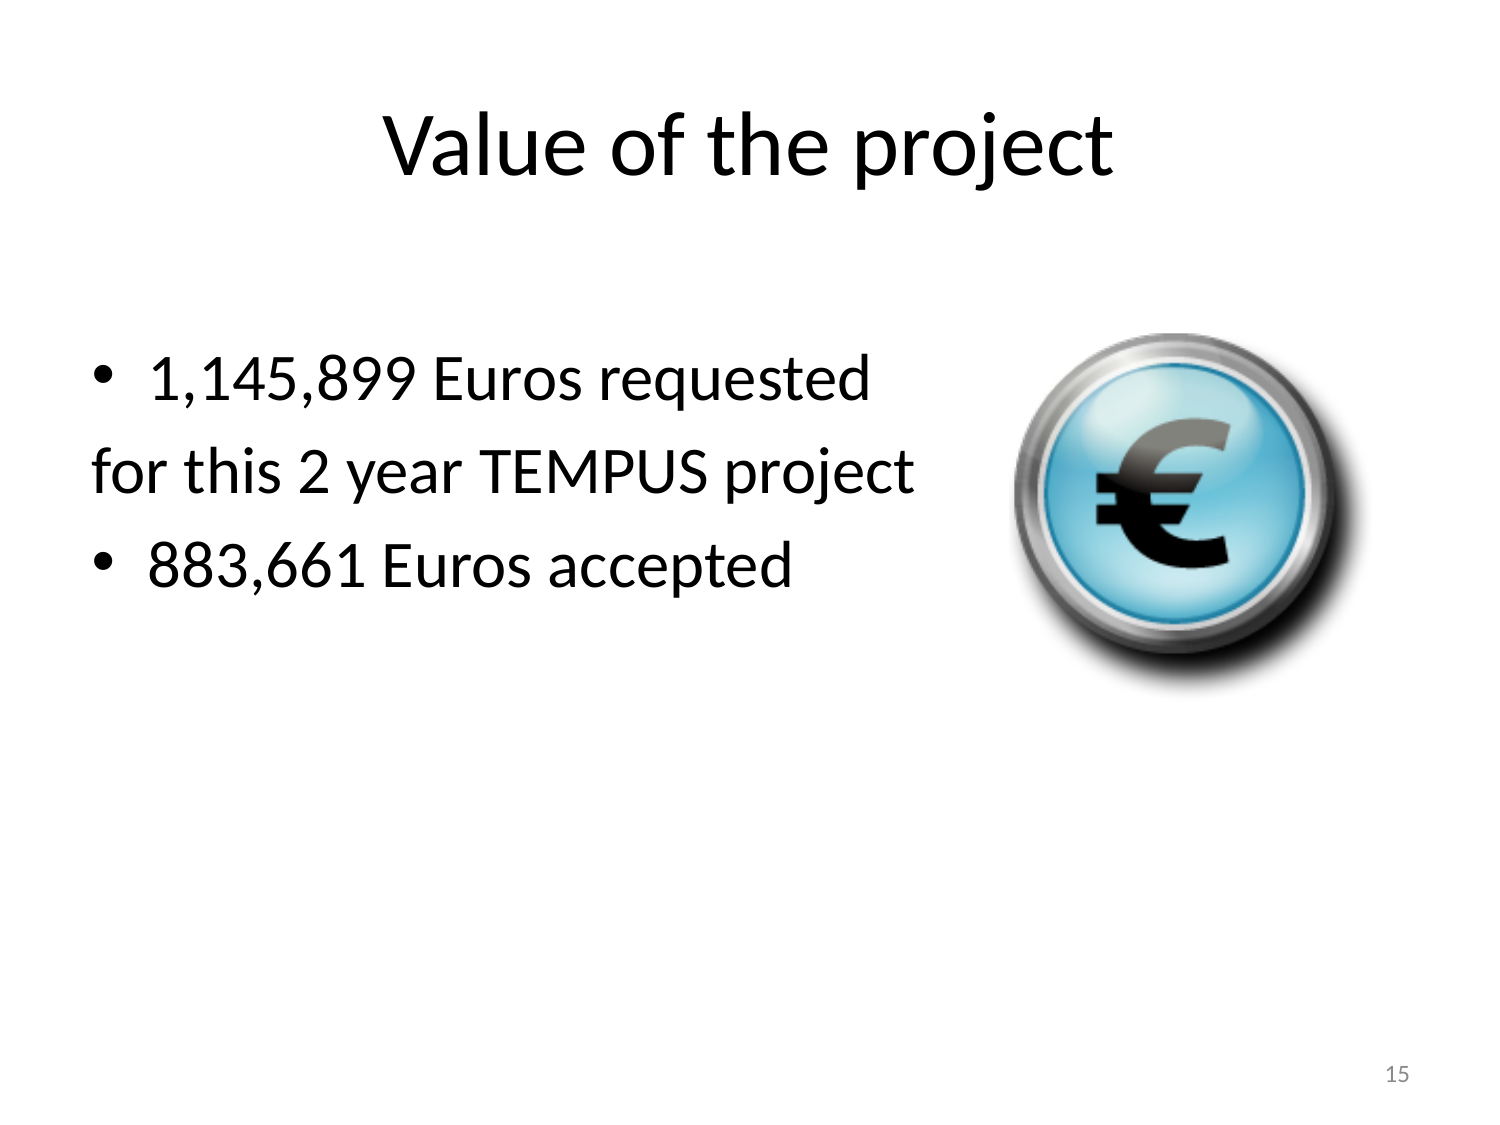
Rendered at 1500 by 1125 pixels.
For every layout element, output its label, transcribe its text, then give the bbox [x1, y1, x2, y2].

title Value of the project [75, 45, 1425, 233]
slide_number 15 [1074, 1042, 1425, 1103]
list 1,145,899 Euros requested for this 2 year TEMPUS project 883,661 Euros accepted [76, 326, 1427, 1069]
picture [1009, 325, 1385, 702]
